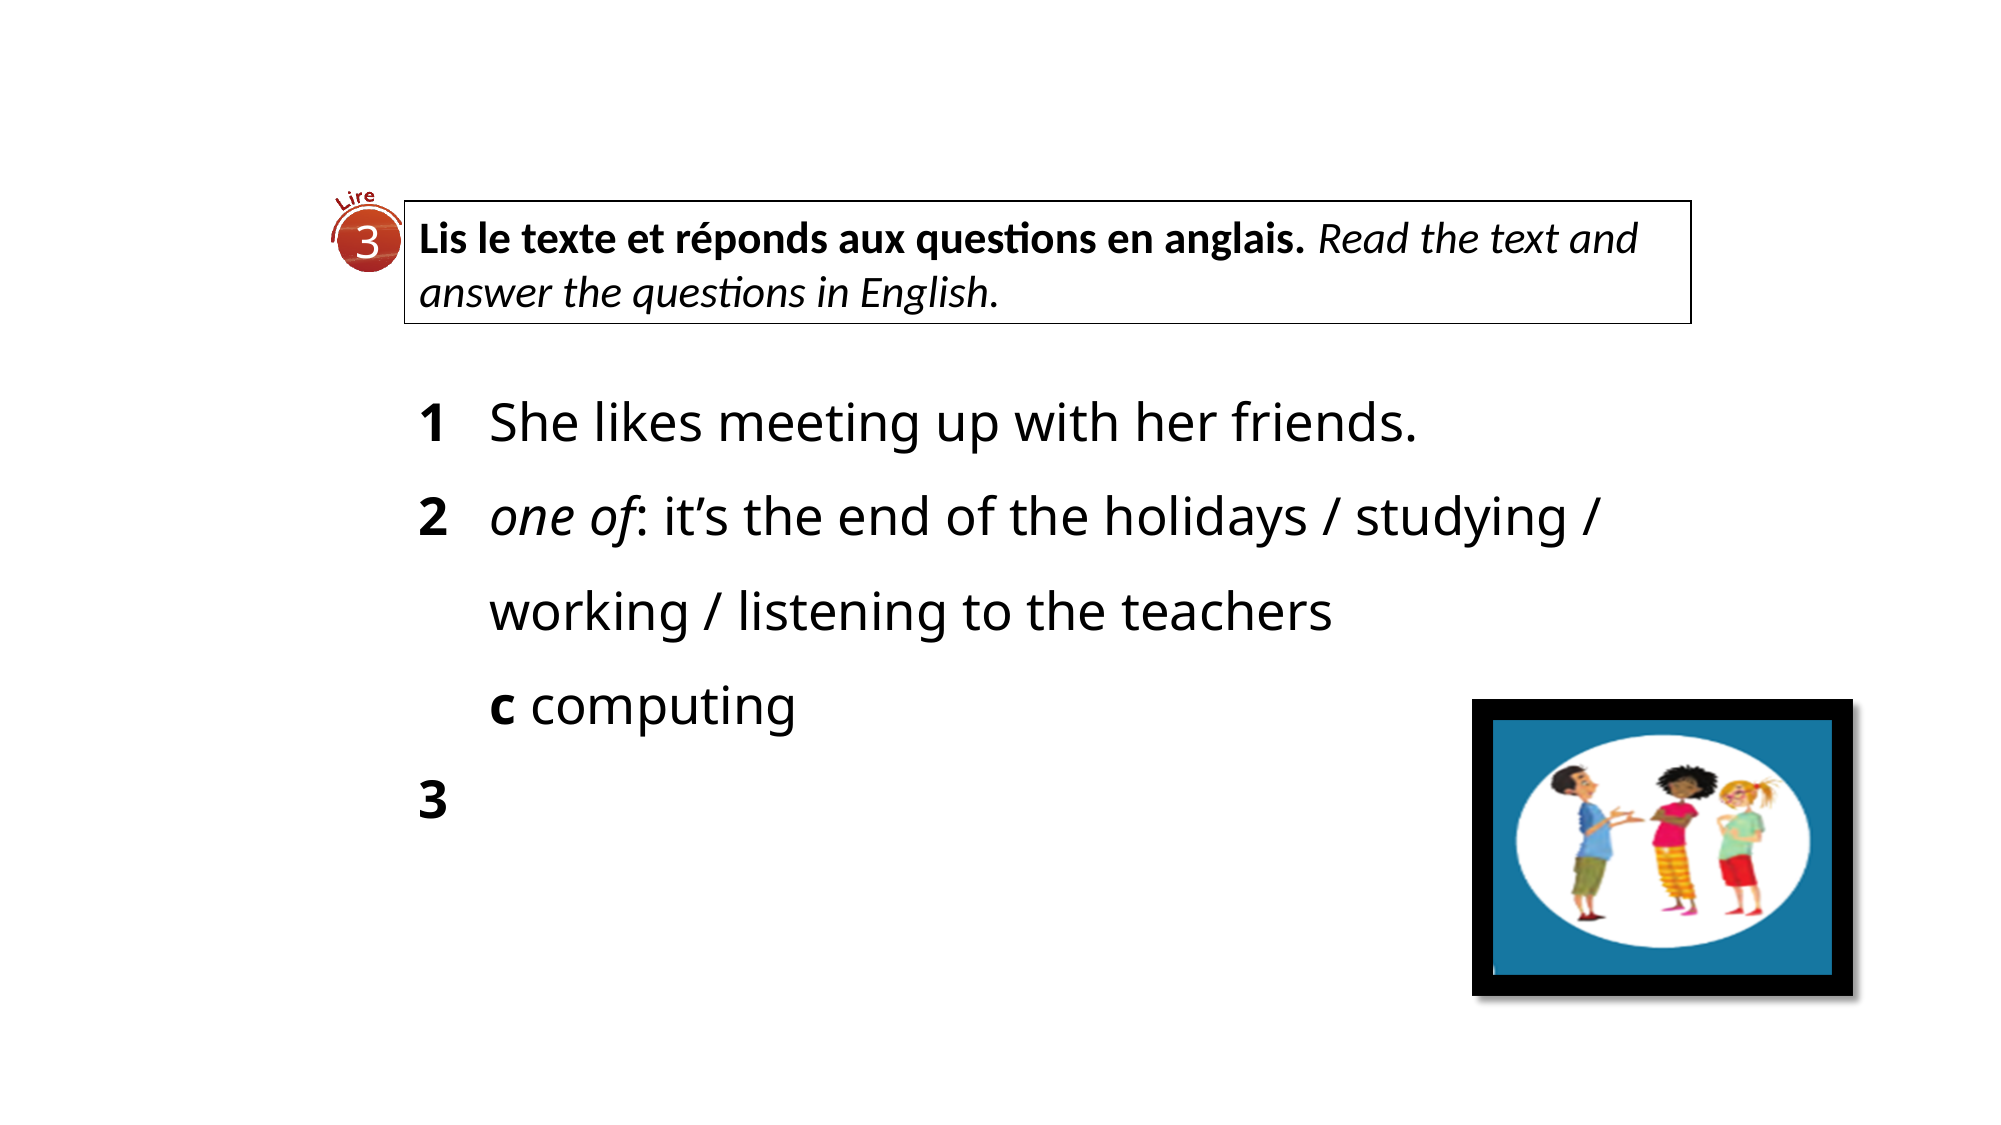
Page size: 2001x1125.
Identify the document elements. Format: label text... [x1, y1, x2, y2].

picture [317, 187, 406, 276]
picture [1468, 695, 1869, 1013]
text_box 3 [406, 206, 415, 275]
text_box Lis le texte et réponds aux questions en anglais. Read the text and answer the questions in English. [404, 200, 1692, 324]
text_box 1 2 3 [404, 349, 483, 837]
text_box She likes meeting up with her friends. one of: it’s the end of the holidays / studying / working / listening to the teachers c computing [483, 349, 1669, 743]
